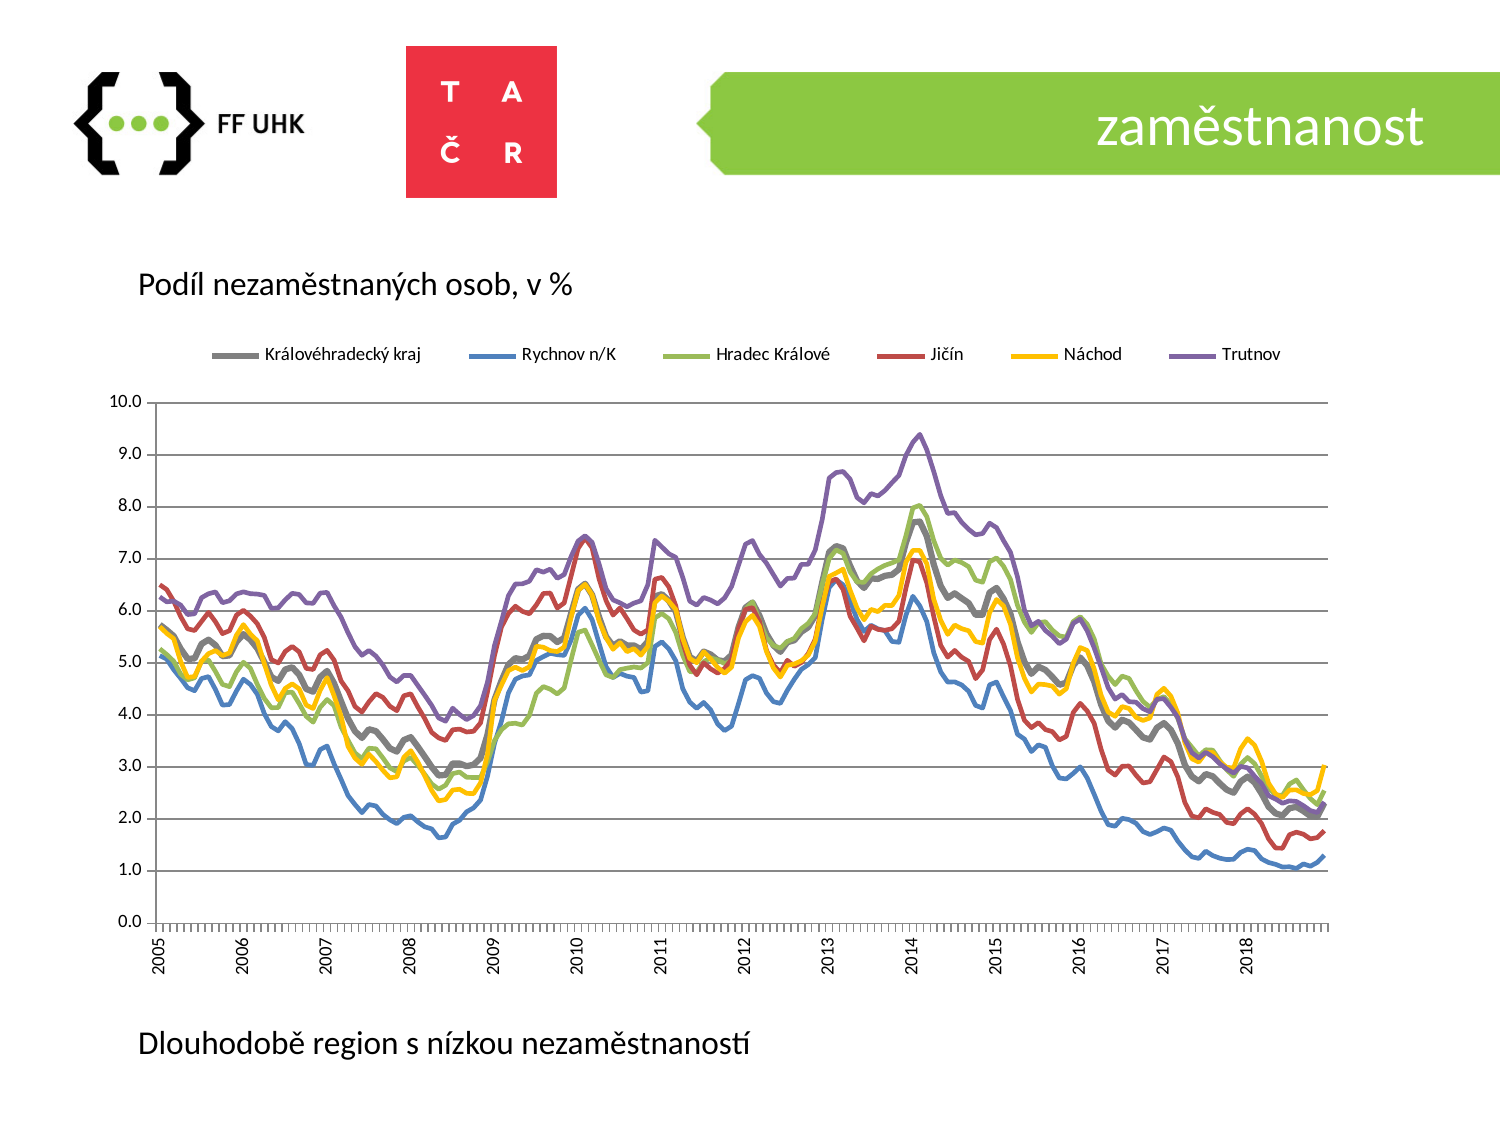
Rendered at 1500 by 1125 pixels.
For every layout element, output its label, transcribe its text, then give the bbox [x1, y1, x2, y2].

chart [98, 314, 1373, 995]
picture [0, 0, 1500, 1125]
title zaměstnanost [756, 74, 1425, 170]
list Podíl nezaměstnaných osob, v % Dlouhodobě region s nízkou nezaměstnaností [138, 262, 1425, 1048]
